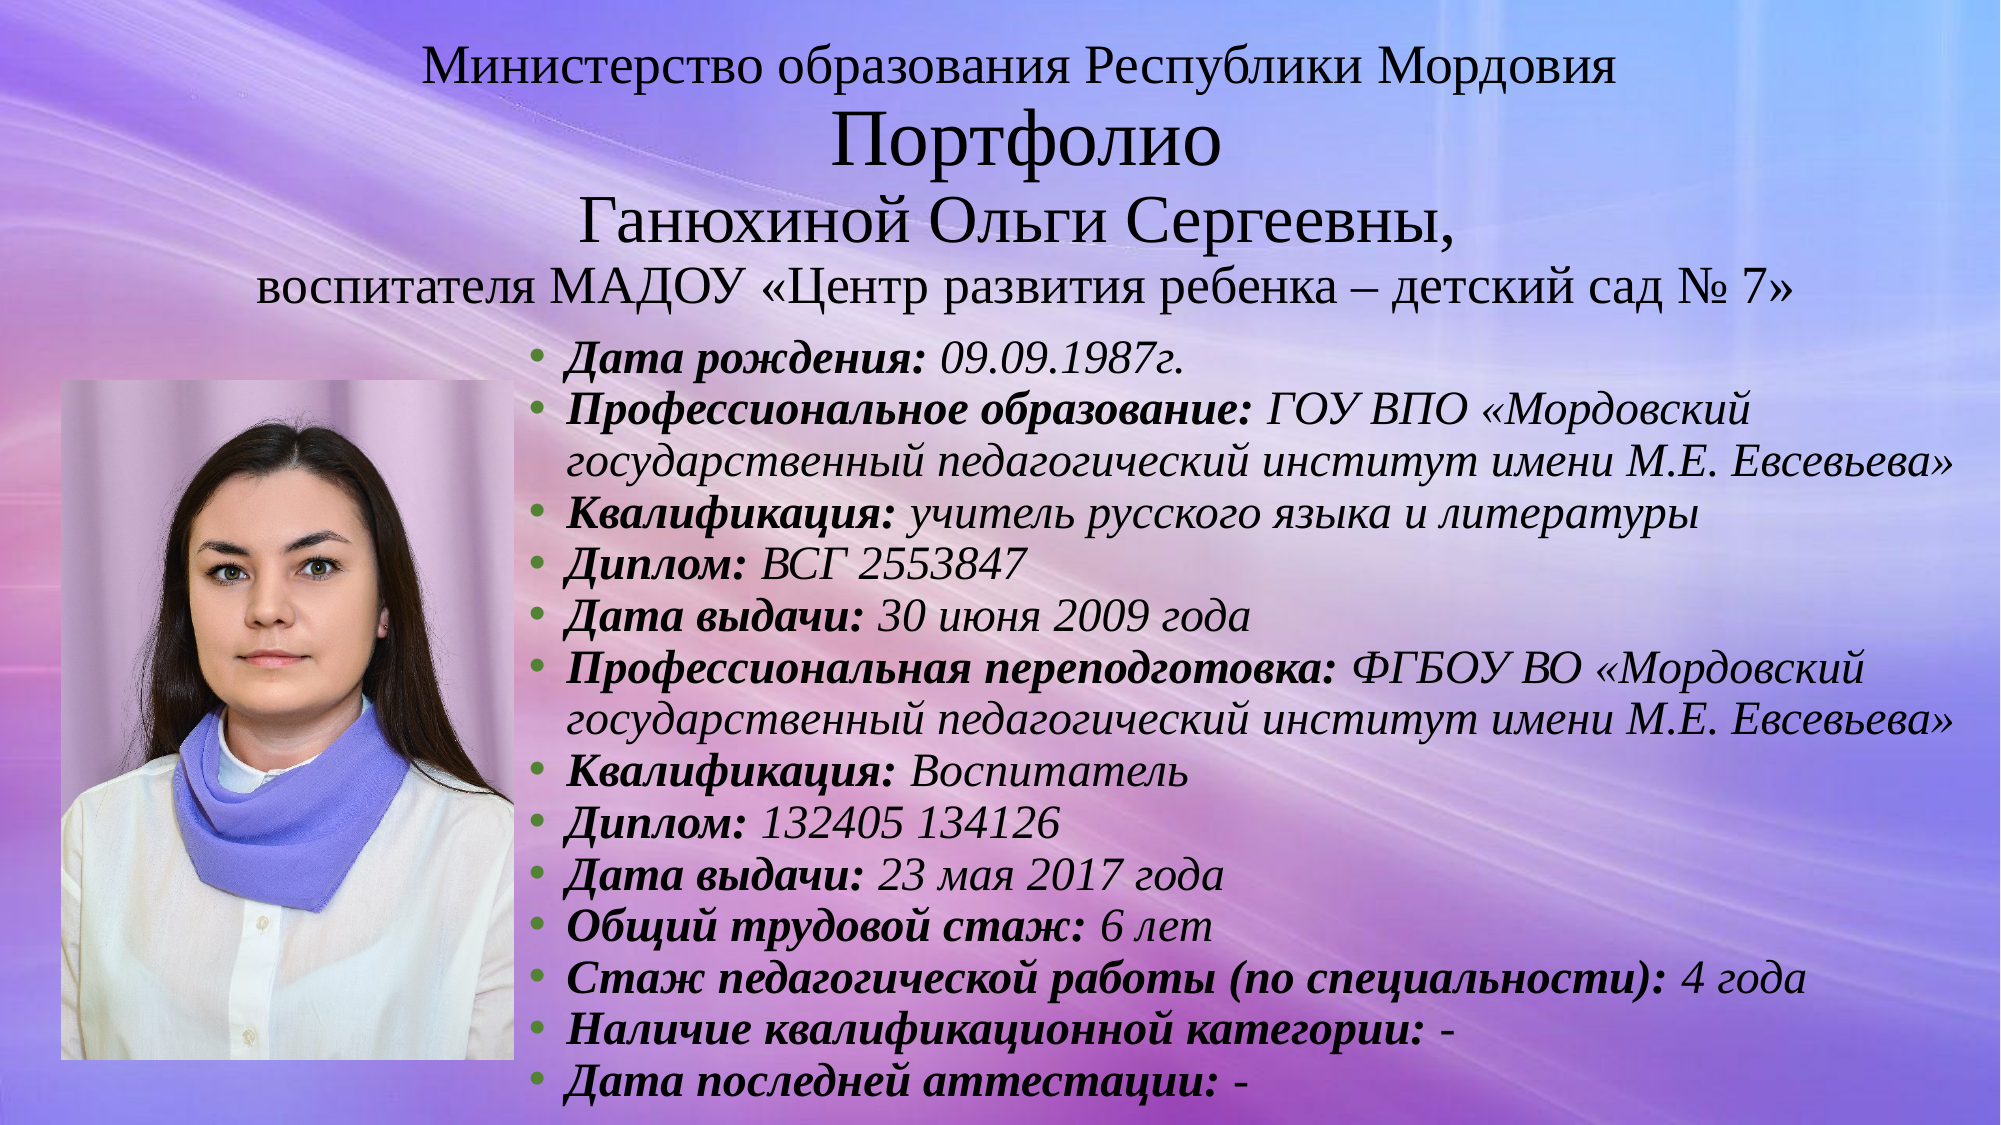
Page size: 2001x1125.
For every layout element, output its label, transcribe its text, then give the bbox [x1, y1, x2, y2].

picture [0, 0, 2001, 1125]
list Дата рождения: 09.09.1987г. Профессиональное образование: ГОУ ВПО «Мордовский государственный педагогический институт имени М.Е. Евсевьева» Квалификация: учитель русского языка и литературы Диплом: ВСГ 2553847 Дата выдачи: 30 июня 2009 года Профессиональная переподготовка: ФГБОУ ВО «Мордовский государственный педагогический институт имени М.Е. Евсевьева» Квалификация: Воспитатель Диплом: 132405 134126 Дата выдачи: 23 мая 2017 года Общий трудовой стаж: 6 лет Стаж педагогической работы (по специальности): 4 года Наличие квалификационной категории: - Дата последней аттестации: - [513, 324, 1973, 1046]
title Министерство образования Республики Мордовия Портфолио Ганюхиной Ольги Сергеевны, воспитателя МАДОУ «Центр развития ребенка – детский сад № 7» [126, 26, 1928, 325]
